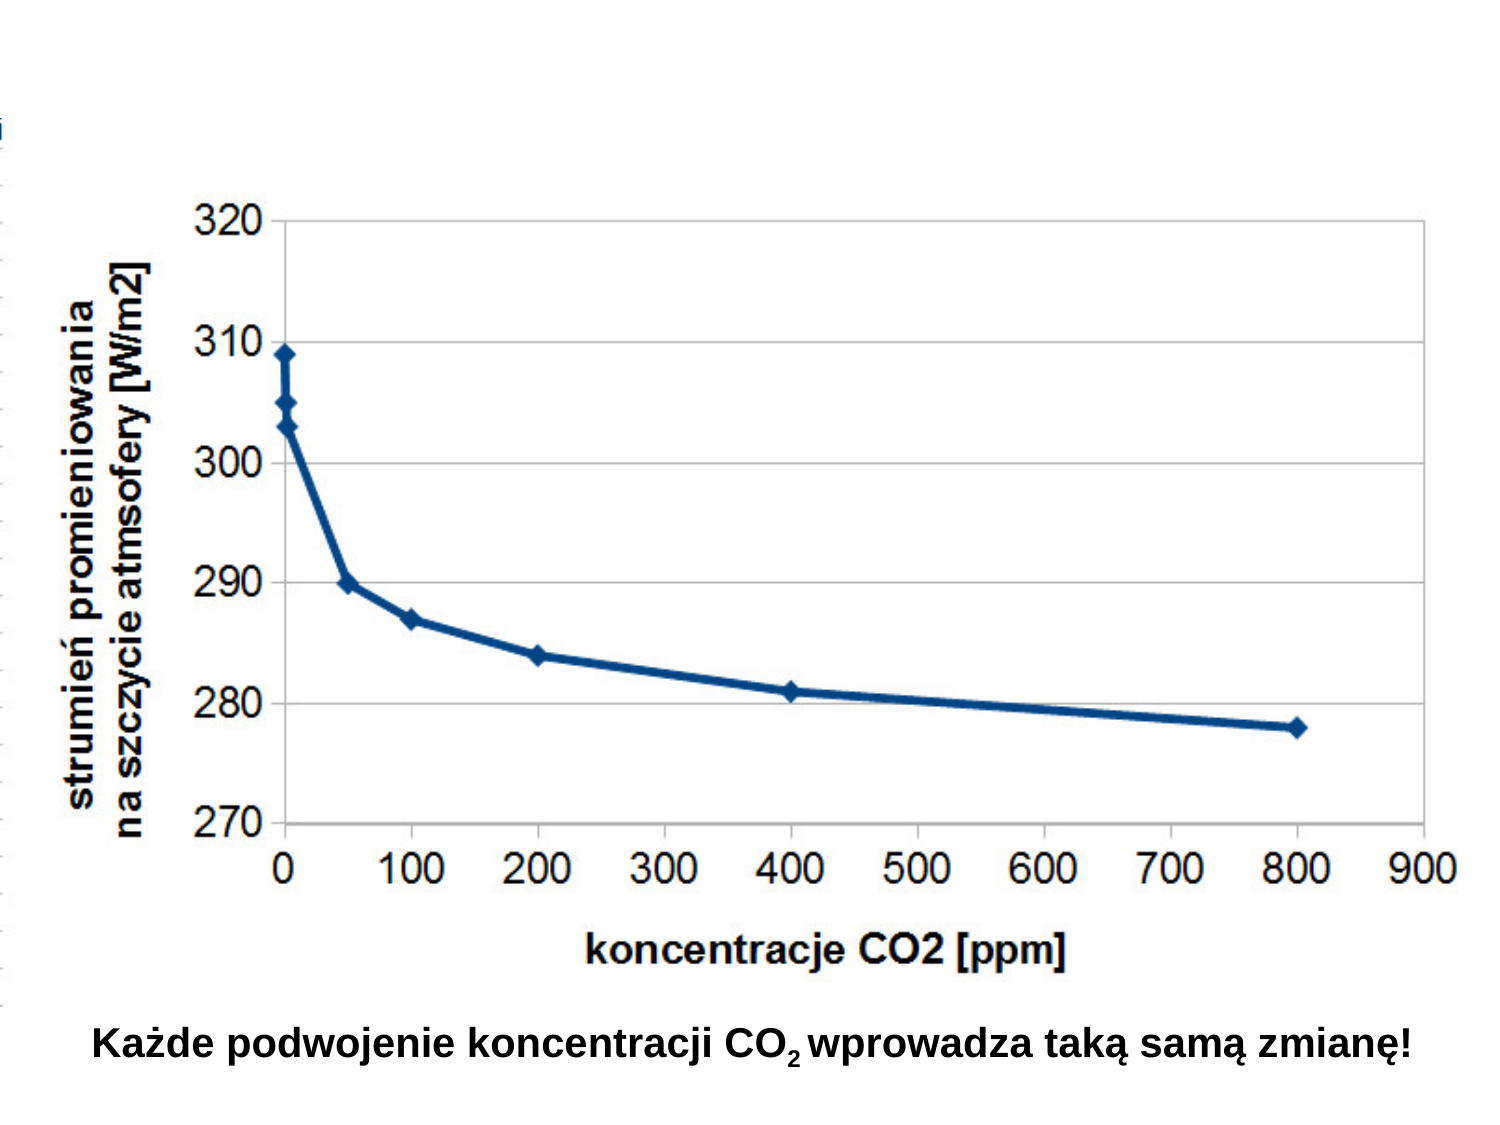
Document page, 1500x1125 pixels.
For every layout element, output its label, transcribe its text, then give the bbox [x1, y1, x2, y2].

text_box Każde podwojenie koncentracji CO2 wprowadza taką samą zmianę! [76, 1014, 1429, 1081]
picture [0, 118, 1500, 1007]
